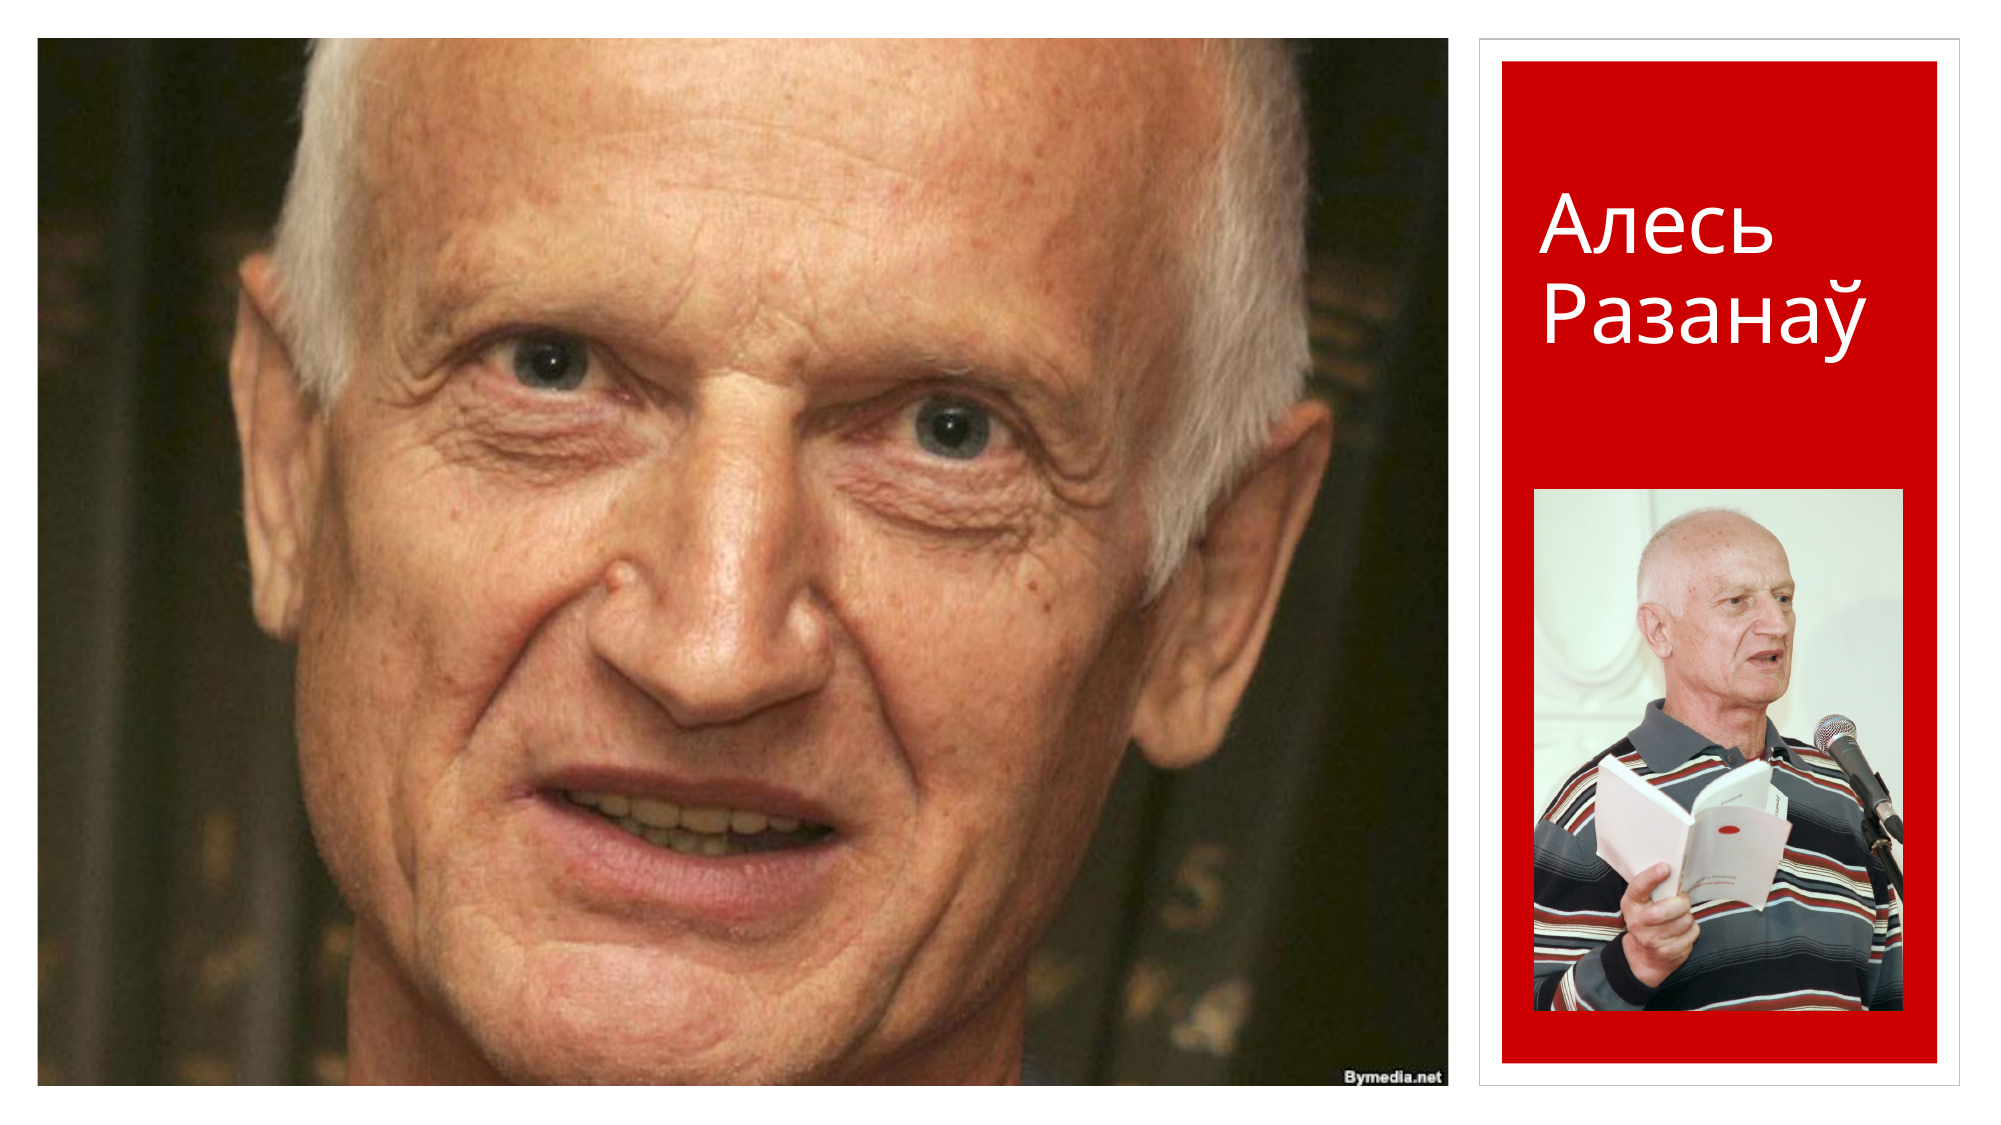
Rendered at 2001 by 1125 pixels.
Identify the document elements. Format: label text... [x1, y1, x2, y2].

picture [37, 38, 1449, 1086]
picture [1534, 489, 1903, 1011]
title Алесь Разанаў [1524, 98, 1924, 369]
